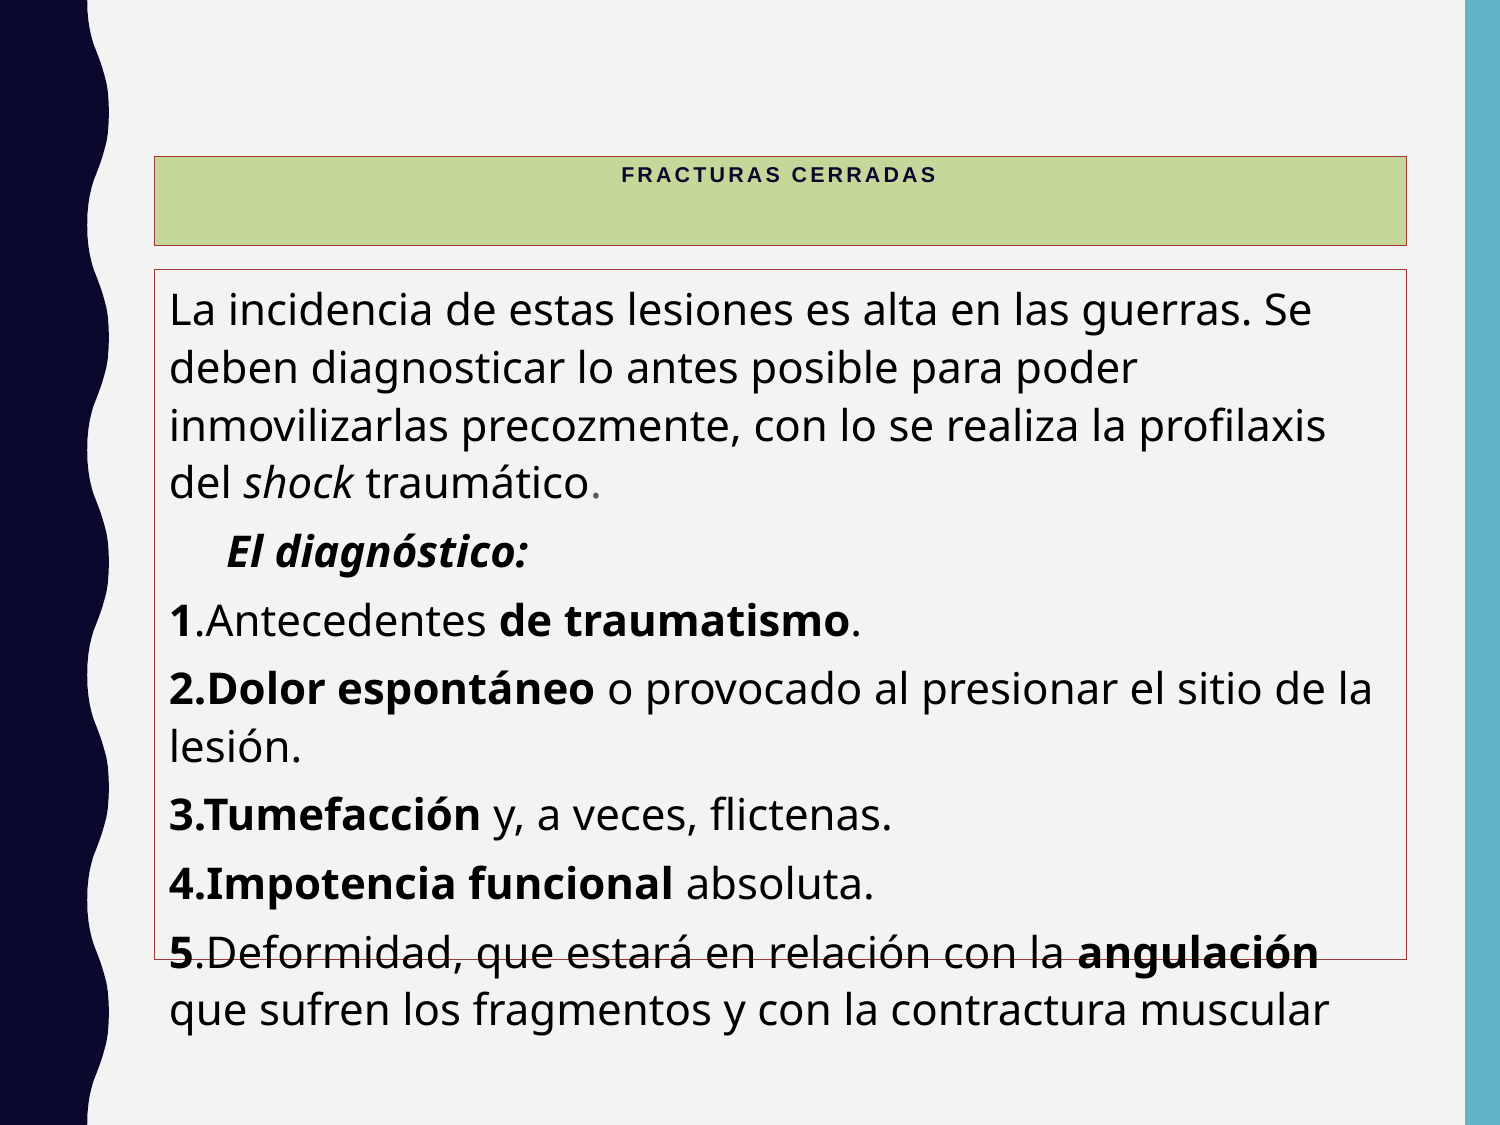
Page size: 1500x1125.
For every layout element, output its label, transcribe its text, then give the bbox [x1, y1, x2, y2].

title Fracturas cerradas [154, 156, 1407, 246]
list La incidencia de estas lesiones es alta en las guerras. Se deben diagnosticar lo antes posible para poder inmovilizarlas precozmente, con lo se realiza la profilaxis del shock traumático. El diagnóstico: 1.Antecedentes de traumatismo. 2.Dolor espontáneo o provocado al presionar el sitio de la lesión. 3.Tumefacción y, a veces, flictenas. 4.Impotencia funcional absoluta. 5.Deformidad, que estará en relación con la angulación que sufren los fragmentos y con la contractura muscular [154, 269, 1407, 960]
